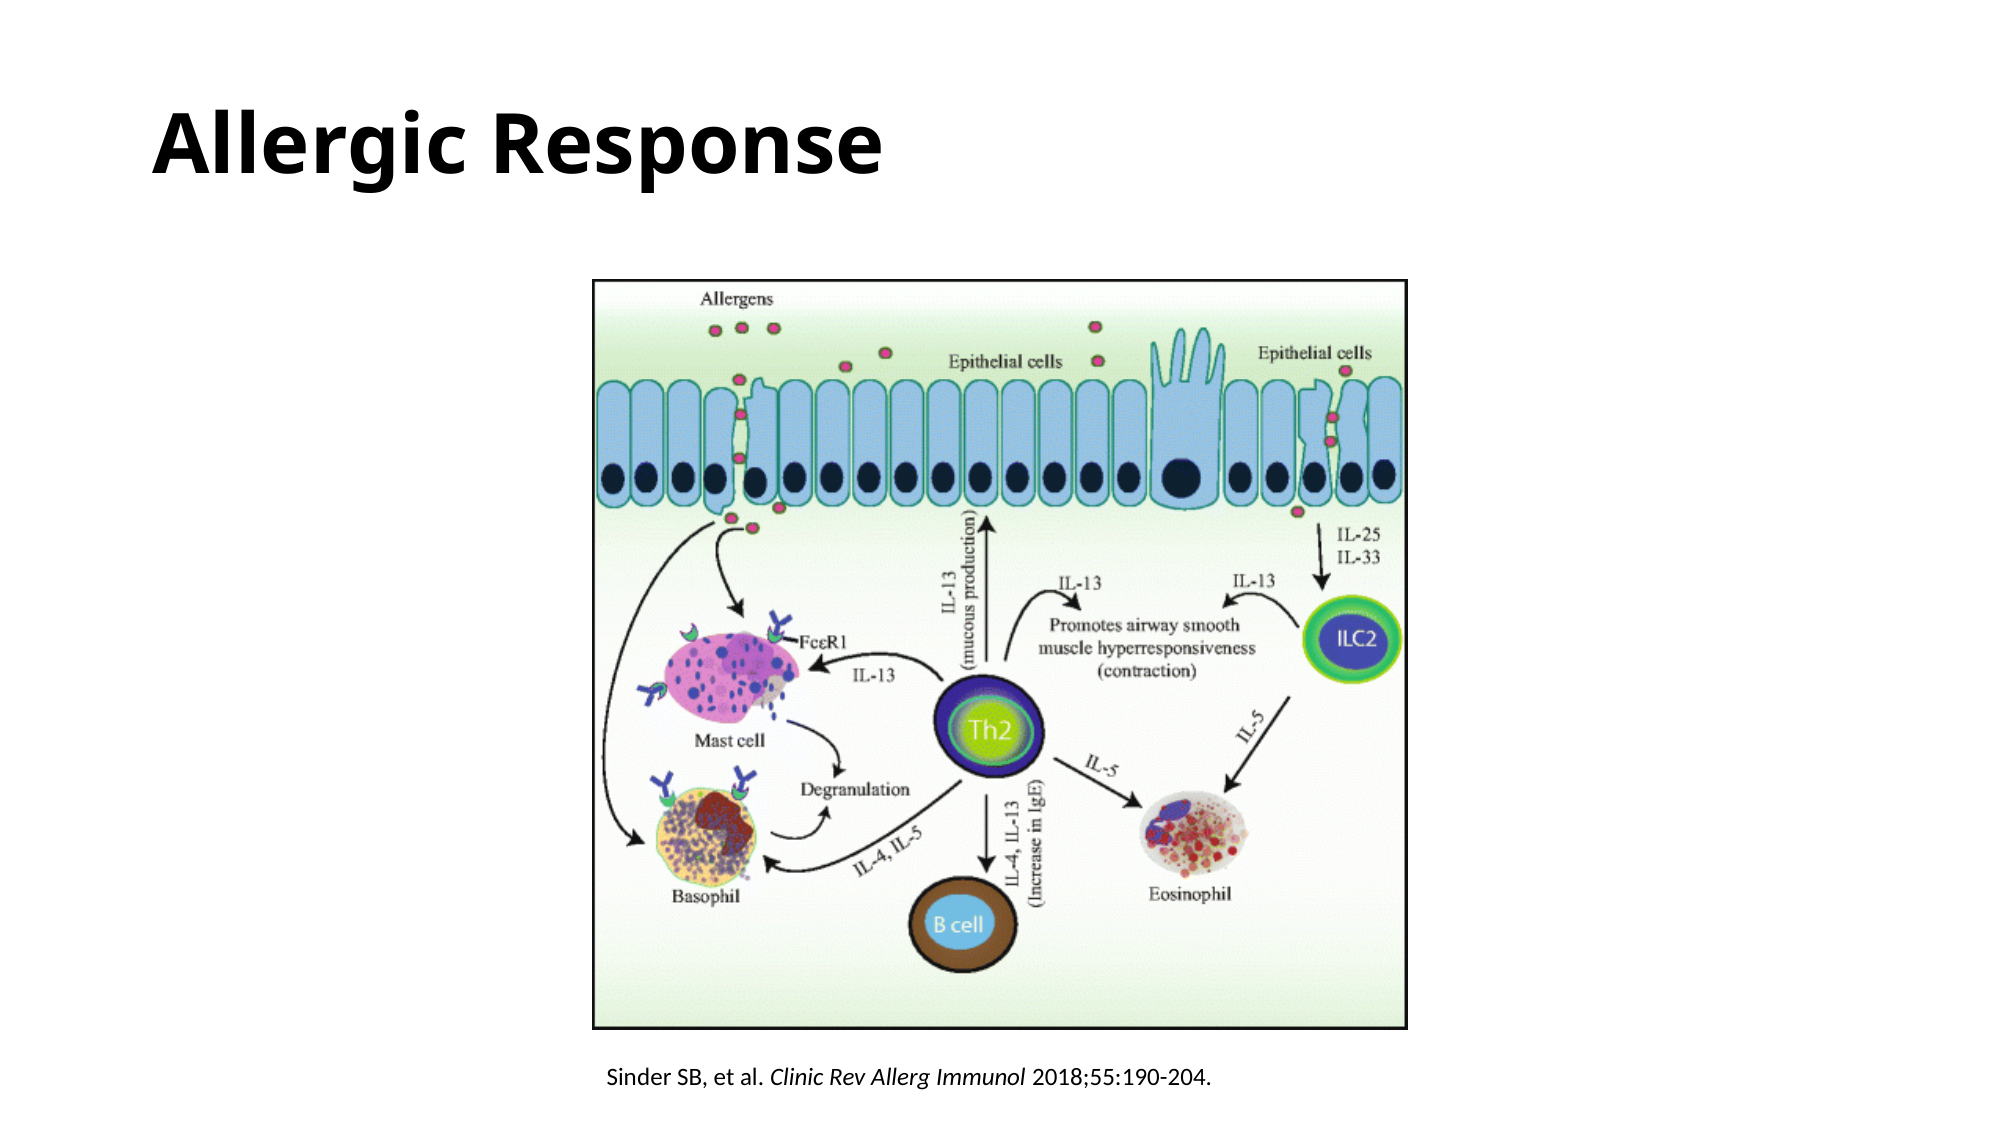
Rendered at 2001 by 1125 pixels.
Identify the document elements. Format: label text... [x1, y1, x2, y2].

text_box Sinder SB, et al. Clinic Rev Allerg Immunol 2018;55:190-204. [591, 1053, 1593, 1099]
title Allergic Response [137, 37, 1863, 256]
picture [591, 279, 1408, 1030]
